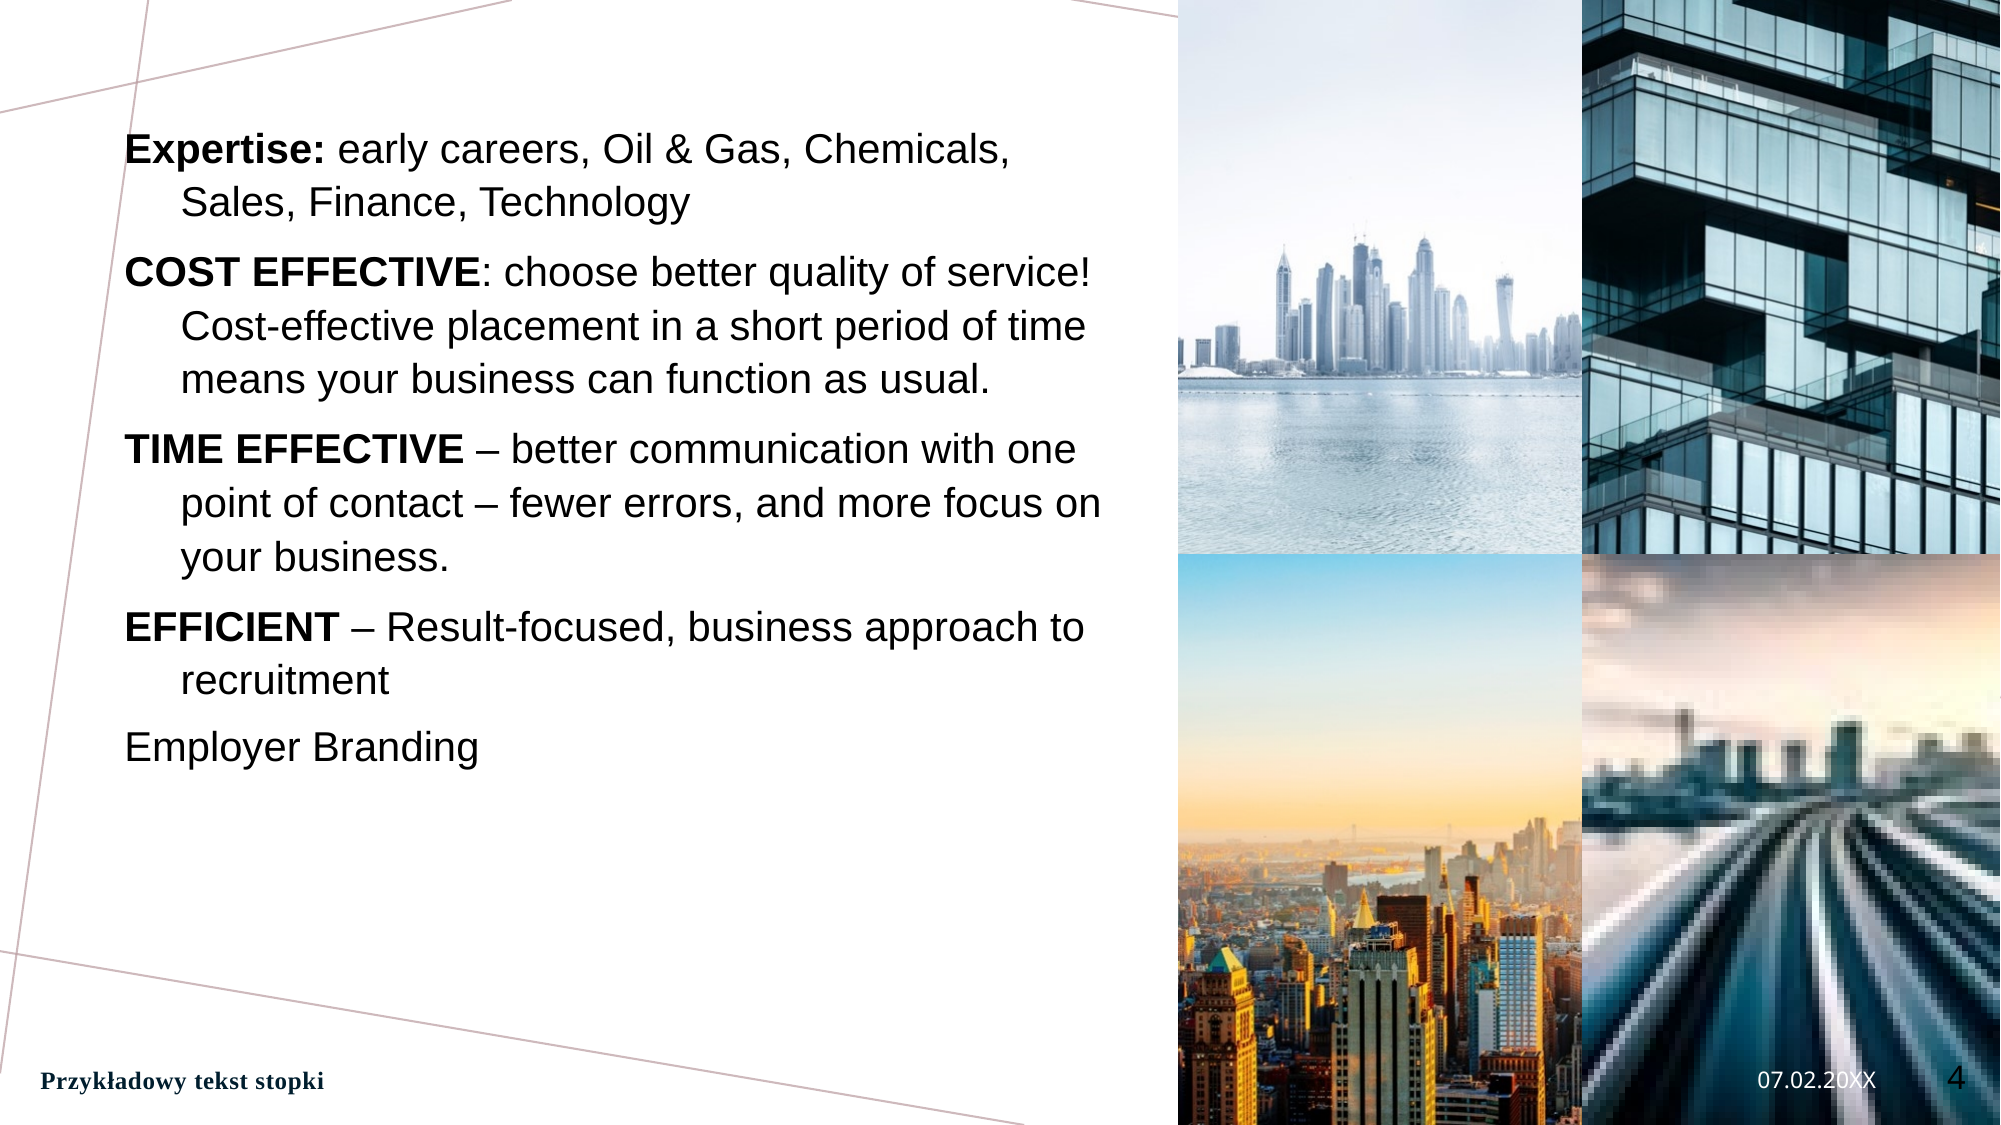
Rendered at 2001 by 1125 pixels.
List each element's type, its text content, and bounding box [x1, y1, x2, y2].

picture [1178, 0, 2000, 1125]
list Expertise: early careers, Oil & Gas, Chemicals, Sales, Finance, Technology COST EFFECTIVE: choose better quality of service! Cost-effective placement in a short period of time means your business can function as usual. TIME EFFECTIVE – better communication with one point of contact – fewer errors, and more focus on your business. EFFICIENT – Result-focused, business approach to recruitment Employer Branding [109, 110, 1136, 934]
text_box Przykładowy tekst stopki [25, 1049, 764, 1110]
